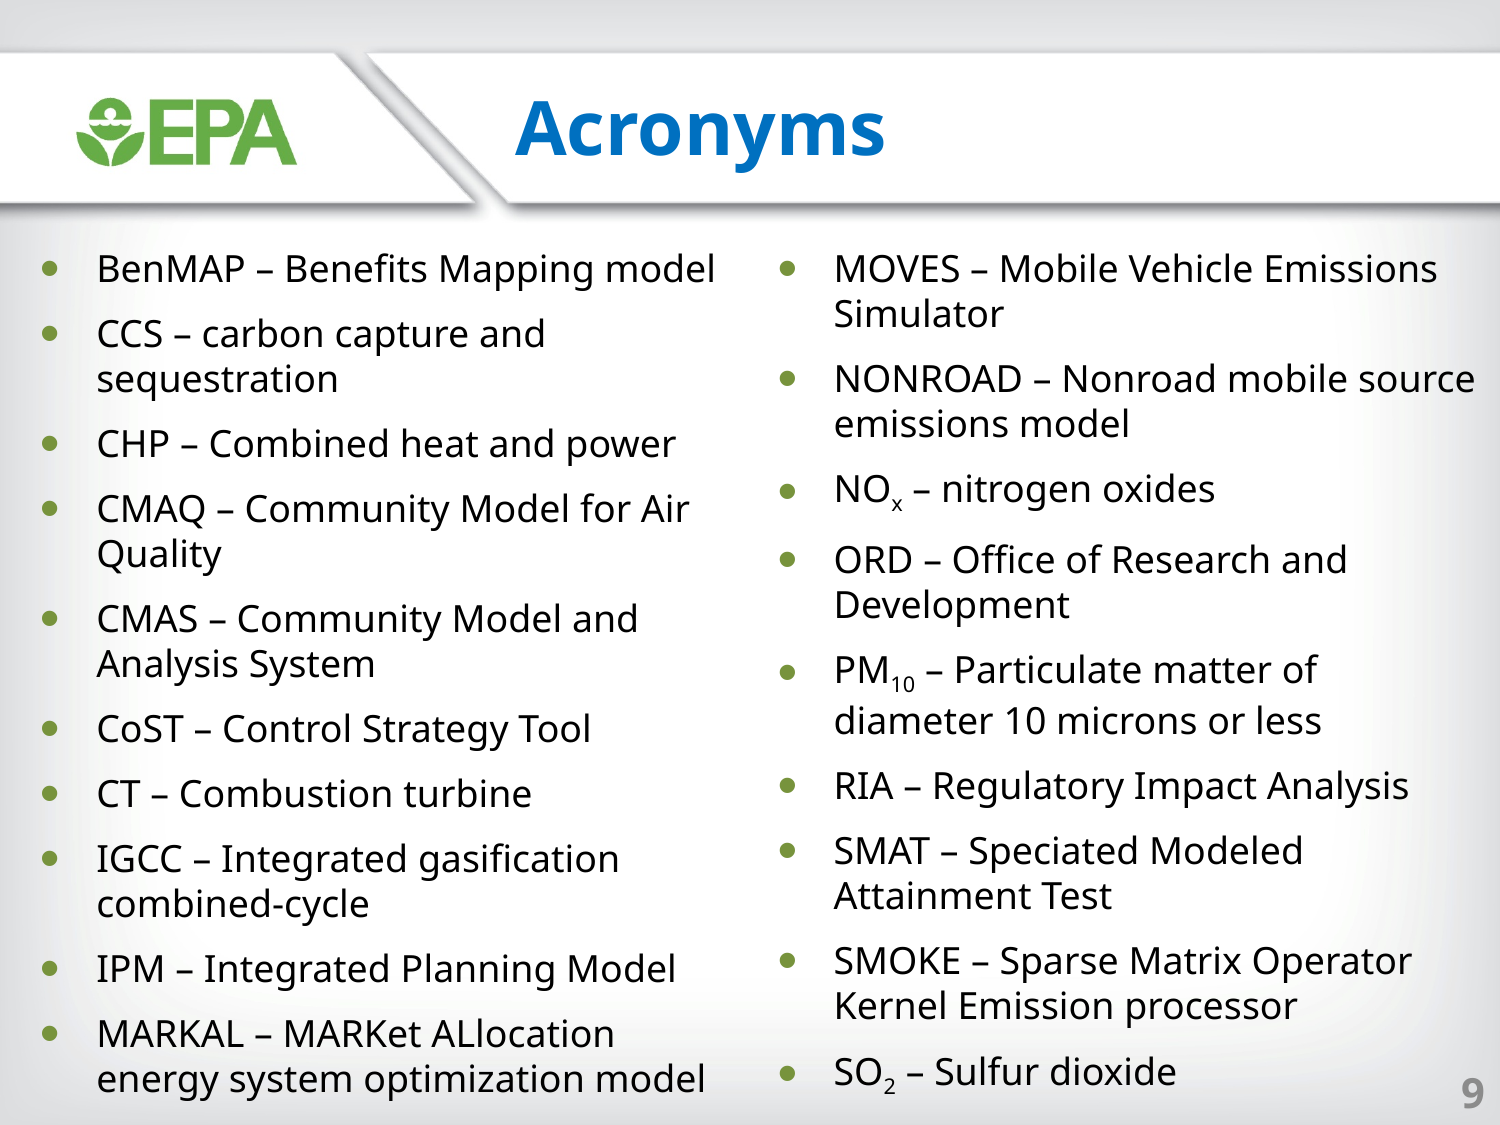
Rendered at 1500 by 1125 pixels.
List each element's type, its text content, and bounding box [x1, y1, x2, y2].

list Acronyms [500, 50, 1450, 200]
picture [0, 0, 1500, 1125]
text_box MOVES – Mobile Vehicle Emissions Simulator NONROAD – Nonroad mobile source emissions model NOx – nitrogen oxides ORD – Office of Research and Development PM10 – Particulate matter of diameter 10 microns or less RIA – Regulatory Impact Analysis SMAT – Speciated Modeled Attainment Test SMOKE – Sparse Matrix Operator Kernel Emission processor SO2 – Sulfur dioxide [762, 237, 1500, 1125]
list BenMAP – Benefits Mapping model CCS – carbon capture and sequestration CHP – Combined heat and power CMAQ – Community Model for Air Quality CMAS – Community Model and Analysis System CoST – Control Strategy Tool CT – Combustion turbine IGCC – Integrated gasification combined-cycle IPM – Integrated Planning Model MARKAL – MARKet ALlocation energy system optimization model [24, 237, 762, 1125]
